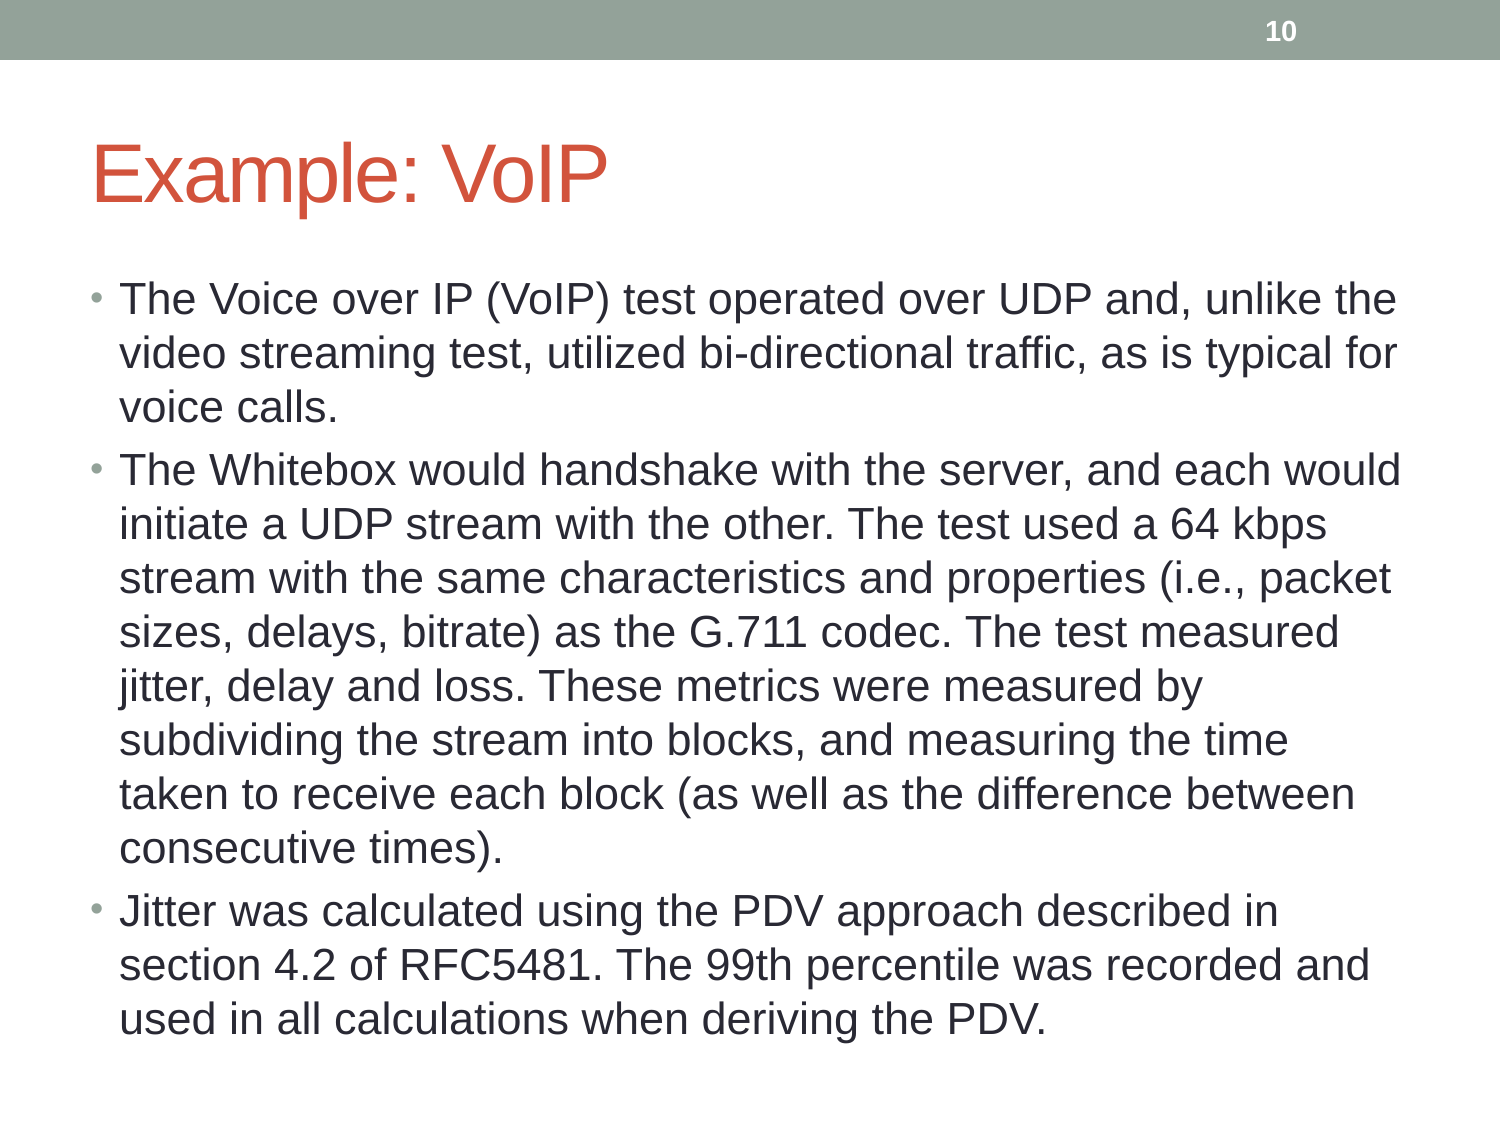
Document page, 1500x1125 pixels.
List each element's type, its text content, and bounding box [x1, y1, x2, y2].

list The Voice over IP (VoIP) test operated over UDP and, unlike the video streaming test, utilized bi-directional traffic, as is typical for voice calls. The Whitebox would handshake with the server, and each would initiate a UDP stream with the other. The test used a 64 kbps stream with the same characteristics and properties (i.e., packet sizes, delays, bitrate) as the G.711 codec. The test measured jitter, delay and loss. These metrics were measured by subdividing the stream into blocks, and measuring the time taken to receive each block (as well as the difference between consecutive times). Jitter was calculated using the PDV approach described in section 4.2 of RFC5481. The 99th percentile was recorded and used in all calculations when deriving the PDV. [75, 262, 1425, 1063]
title Example: VoIP [75, 87, 1425, 250]
slide_number 10 [1250, 3, 1425, 57]
